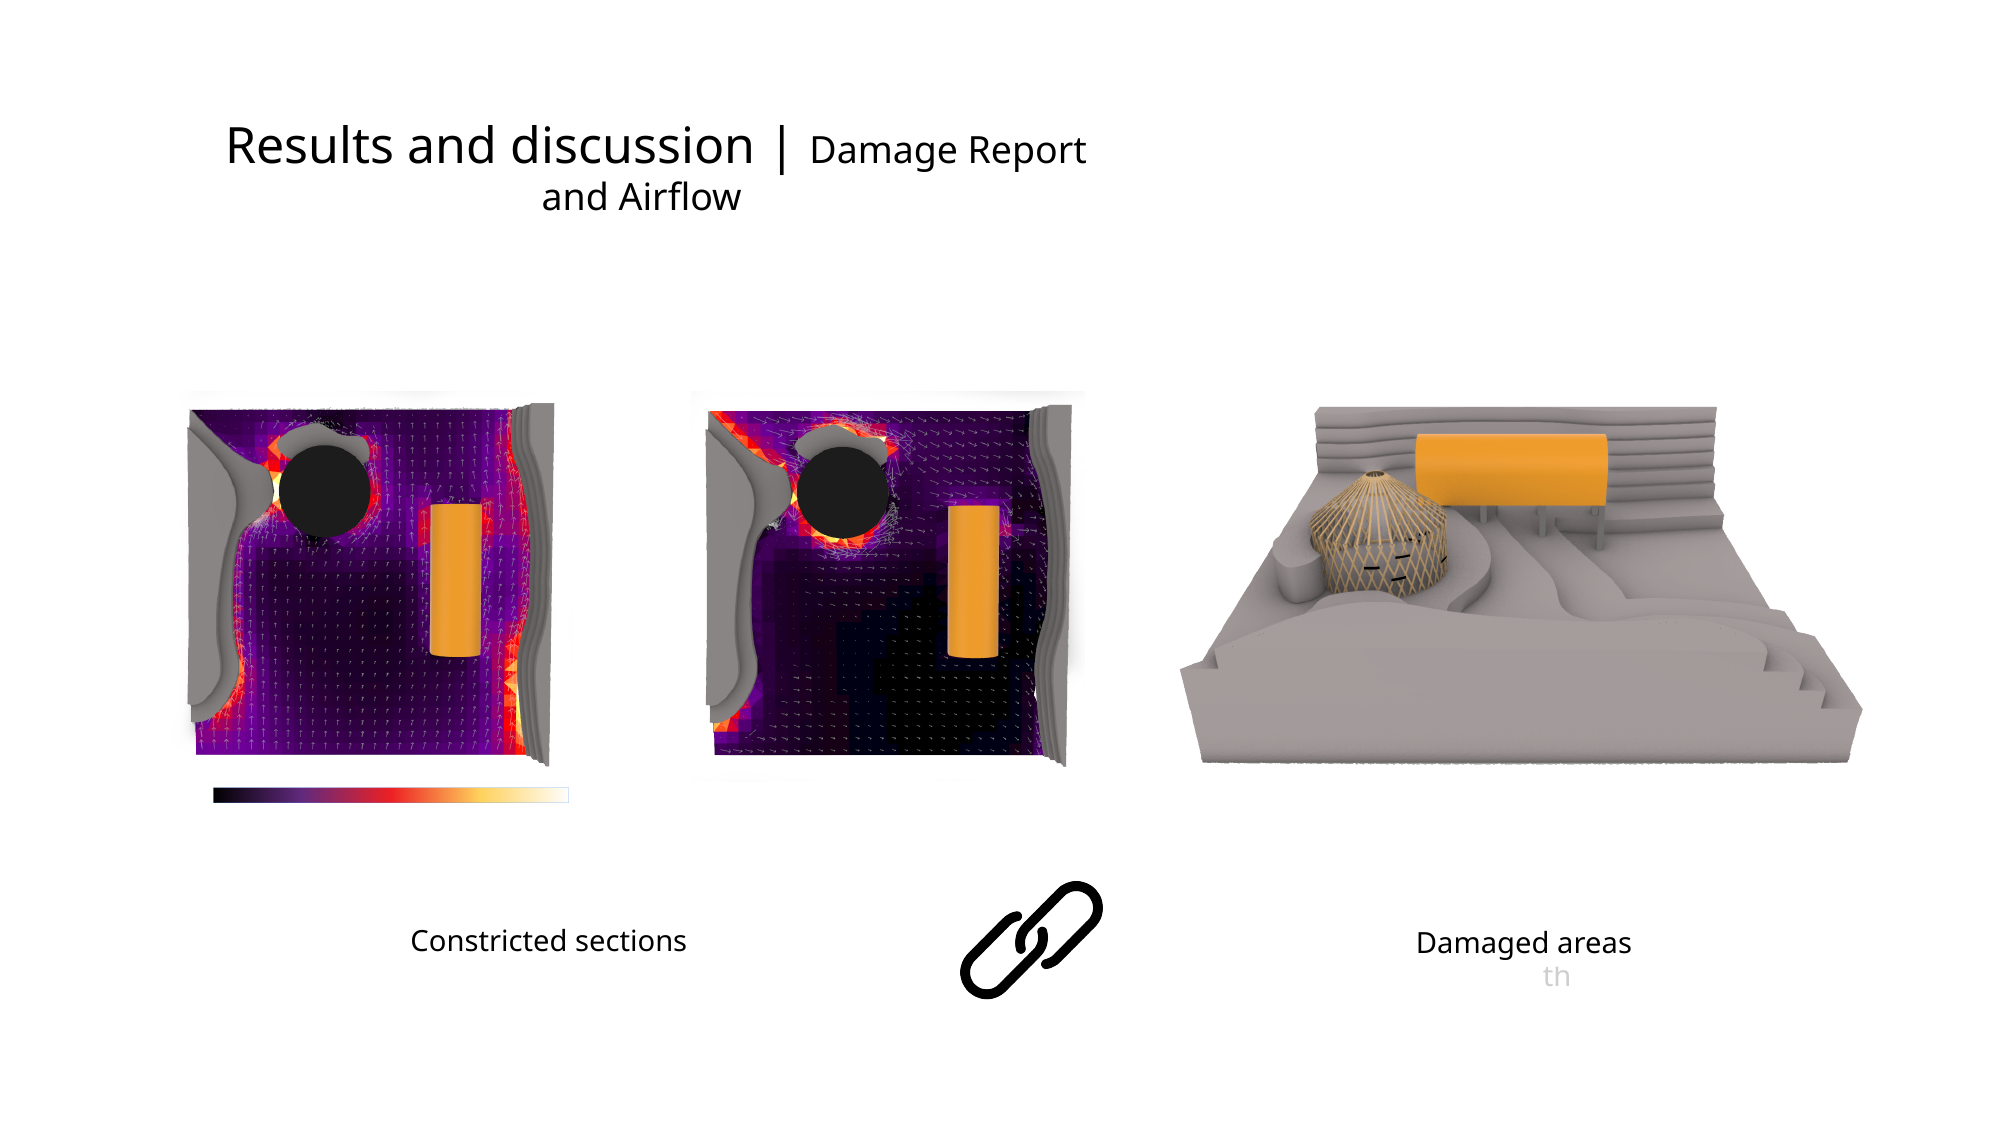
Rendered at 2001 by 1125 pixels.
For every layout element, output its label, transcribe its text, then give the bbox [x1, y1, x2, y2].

text_box Constricted sections [367, 915, 730, 965]
text_box Results and discussion | Damage Report and Airflow [144, 105, 1139, 226]
picture [960, 868, 1104, 1012]
picture [161, 391, 573, 814]
text_box Damaged areas [1342, 917, 1706, 967]
text_box North [1513, 967, 1601, 1000]
picture [691, 391, 1085, 782]
picture [1177, 404, 1871, 769]
